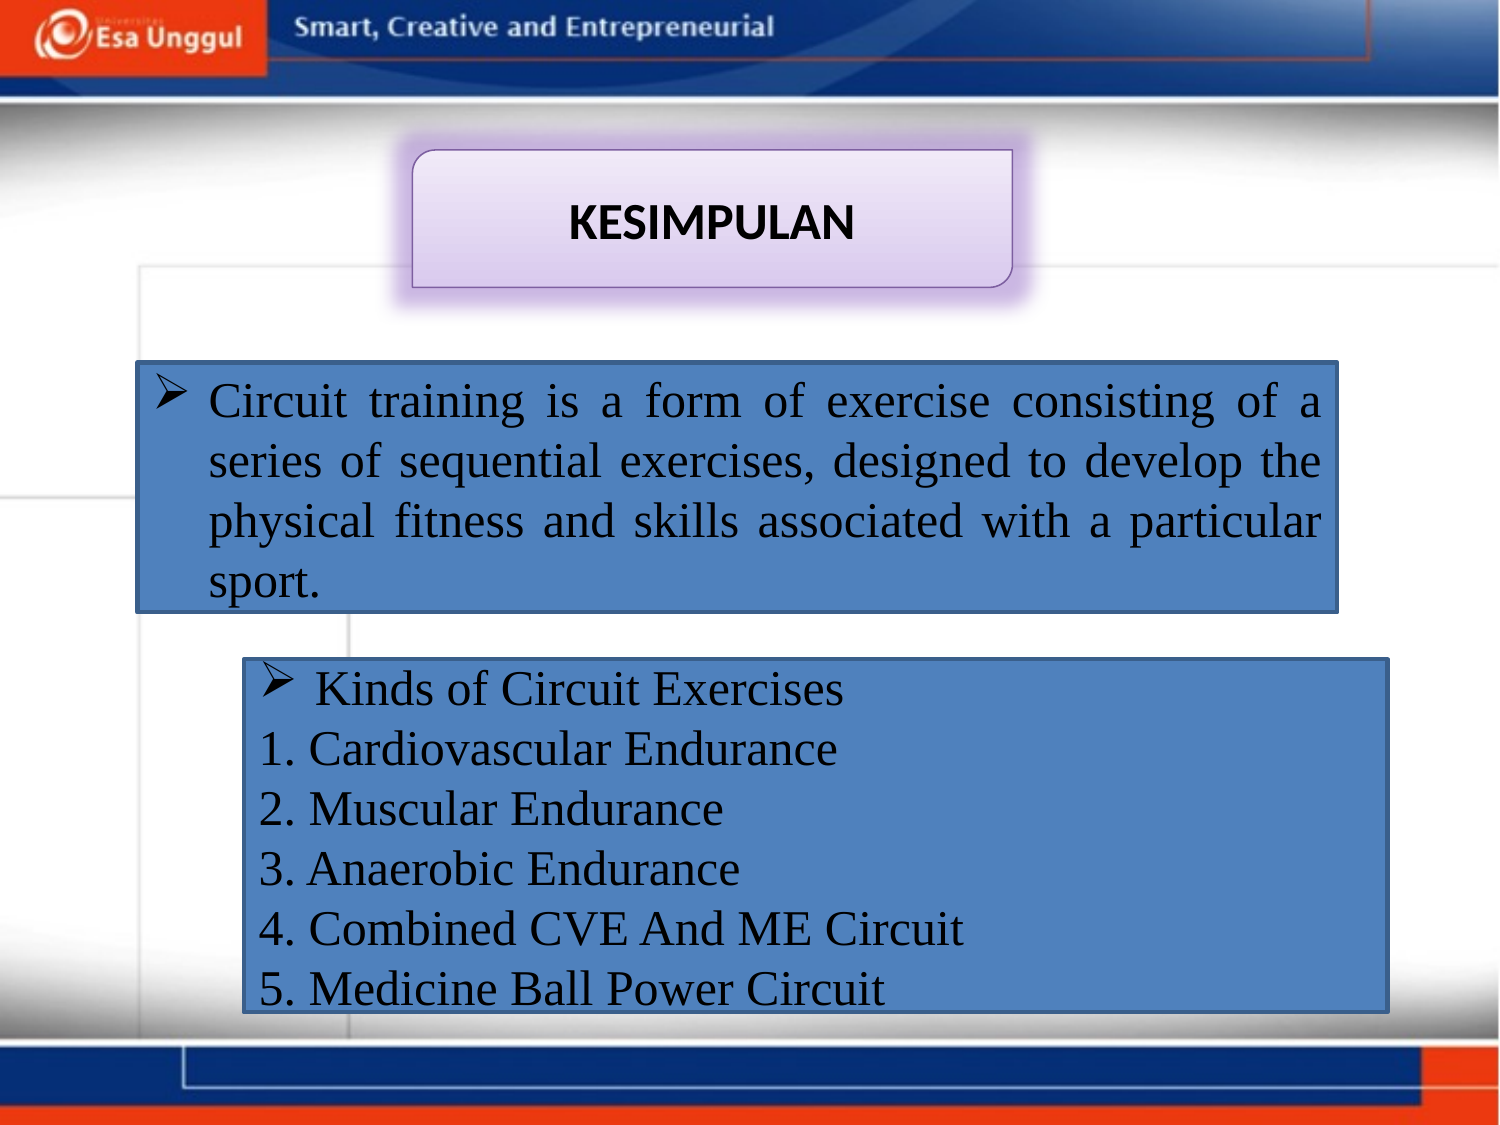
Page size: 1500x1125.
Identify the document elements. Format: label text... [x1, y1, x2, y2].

picture [0, 0, 1500, 1125]
text_box Circuit training is a form of exercise consisting of a series of sequential exercises, designed to develop the physical fitness and skills associated with a particular sport. [135, 360, 1339, 614]
text_box Kinds of Circuit Exercises 1. Cardiovascular Endurance 2. Muscular Endurance 3. Anaerobic Endurance 4. Combined CVE And ME Circuit 5. Medicine Ball Power Circuit [242, 657, 1390, 1014]
text_box KESIMPULAN [411, 149, 1014, 289]
